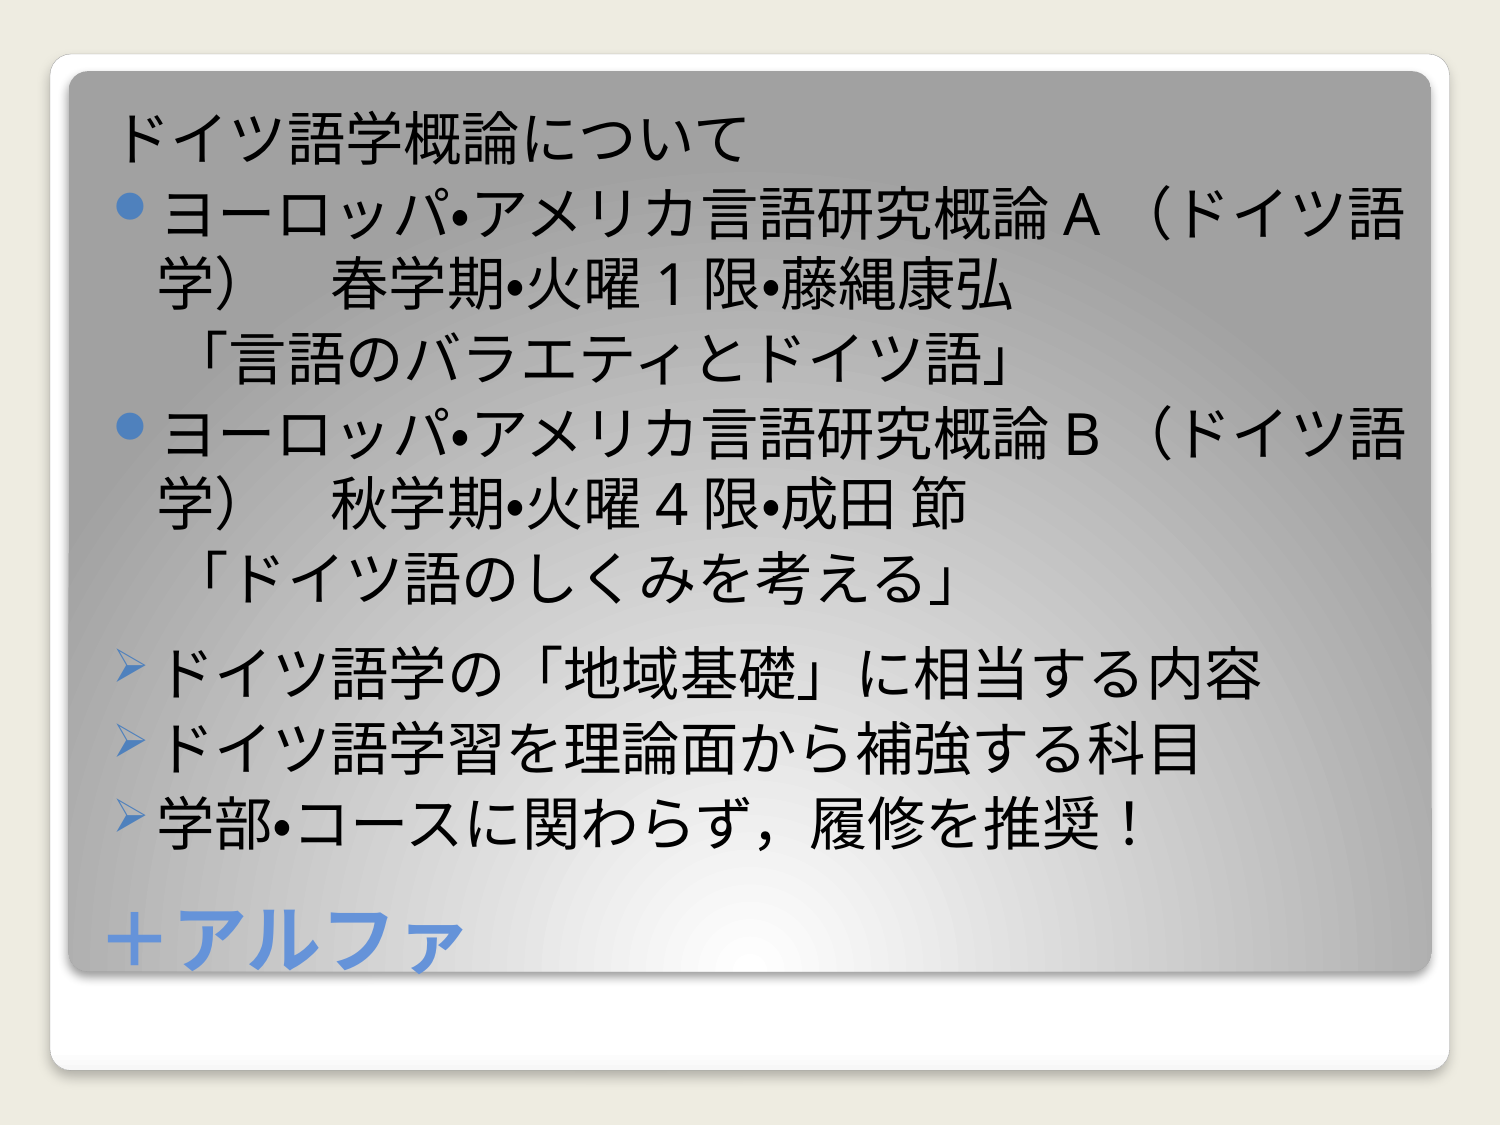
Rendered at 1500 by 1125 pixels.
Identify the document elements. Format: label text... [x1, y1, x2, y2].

list ドイツ語学概論について ヨーロッパ・アメリカ言語研究概論A（ドイツ語学） 春学期・火曜1限・藤縄康弘 「言語のバラエティとドイツ語」 ヨーロッパ・アメリカ言語研究概論B（ドイツ語学） 秋学期・火曜4限・成田 節 「ドイツ語のしくみを考える」 ドイツ語学の「地域基礎」に相当する内容 ドイツ語学習を理論面から補強する科目 学部・コースに関わらず，履修を推奨！ [82, 86, 1425, 941]
title ＋アルファ [82, 941, 1425, 990]
